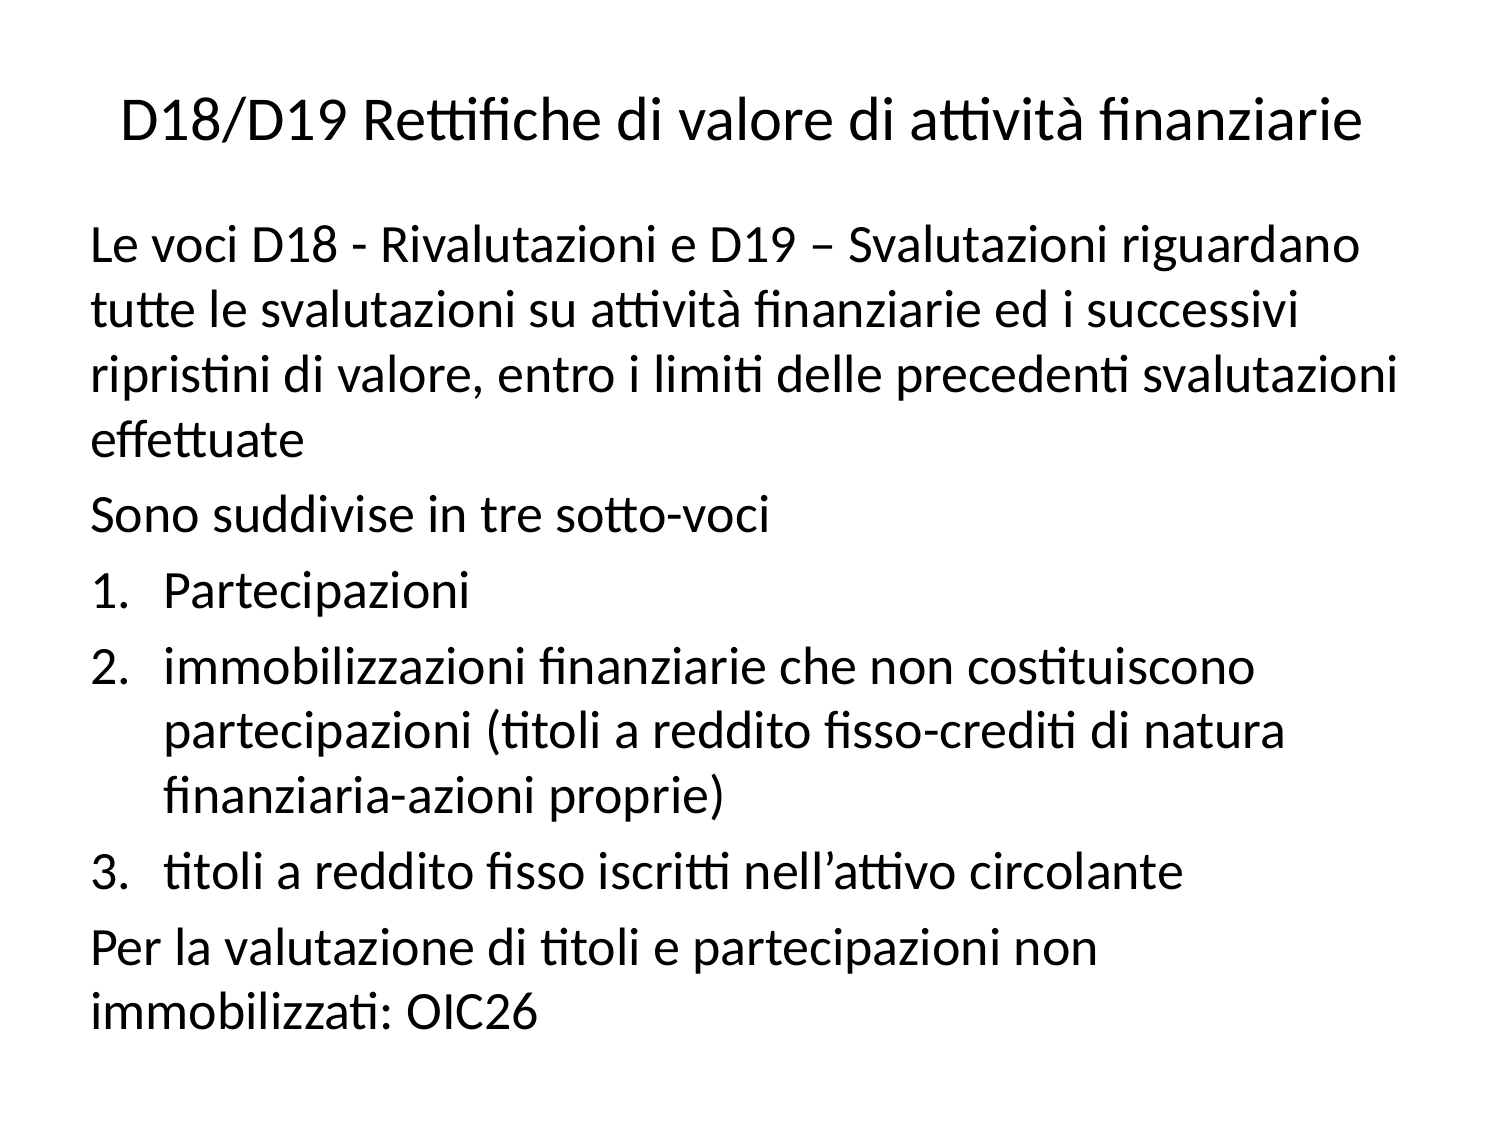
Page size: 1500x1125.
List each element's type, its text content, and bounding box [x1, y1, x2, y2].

list Le voci D18 - Rivalutazioni e D19 – Svalutazioni riguardano tutte le svalutazioni su attività finanziarie ed i successivi ripristini di valore, entro i limiti delle precedenti svalutazioni effettuate Sono suddivise in tre sotto-voci Partecipazioni immobilizzazioni finanziarie che non costituiscono partecipazioni (titoli a reddito fisso-crediti di natura finanziaria-azioni proprie) titoli a reddito fisso iscritti nell’attivo circolante Per la valutazione di titoli e partecipazioni non immobilizzati: OIC26 [75, 201, 1425, 1053]
title D18/D19 Rettifiche di valore di attività finanziarie [75, 45, 1425, 187]
